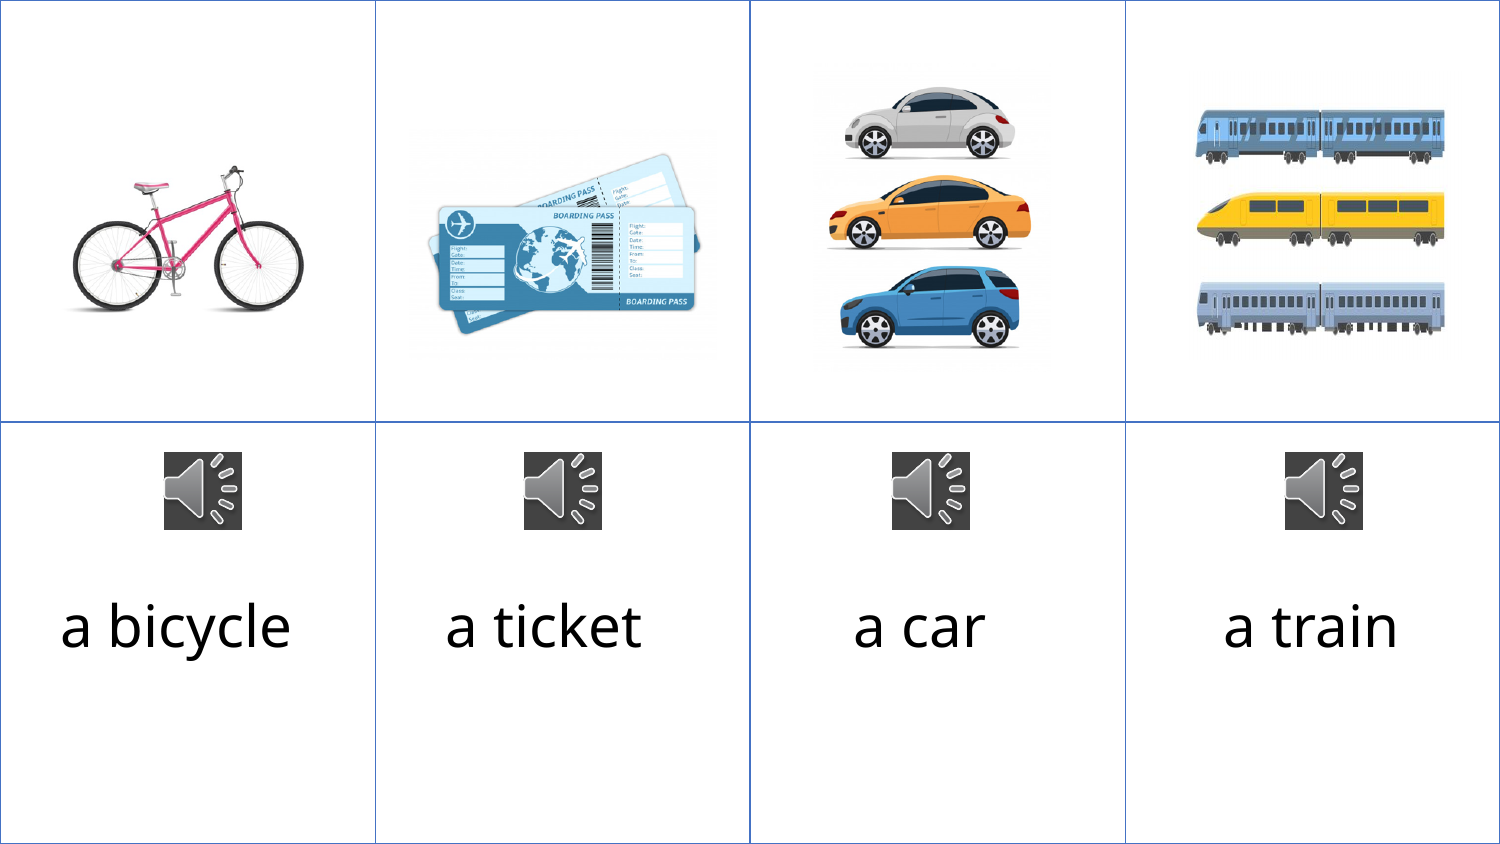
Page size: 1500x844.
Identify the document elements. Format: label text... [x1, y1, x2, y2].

table_cell [376, 423, 749, 843]
picture [1186, 71, 1462, 360]
picture [409, 129, 717, 360]
table_cell [1126, 423, 1499, 843]
table_header [1, 1, 375, 421]
picture [812, 63, 1051, 372]
picture [162, 451, 243, 532]
picture [523, 451, 604, 532]
picture [1284, 451, 1364, 532]
text_box a bicycle [45, 581, 361, 667]
picture [890, 451, 971, 532]
table_cell [1, 423, 375, 843]
picture [38, 140, 331, 335]
table_header [376, 1, 749, 421]
table_header [1126, 1, 1499, 421]
text_box a car [838, 581, 1023, 667]
text_box a train [1208, 581, 1440, 667]
table_cell [751, 423, 1125, 843]
table_header [751, 1, 1125, 421]
text_box a ticket [431, 581, 696, 667]
